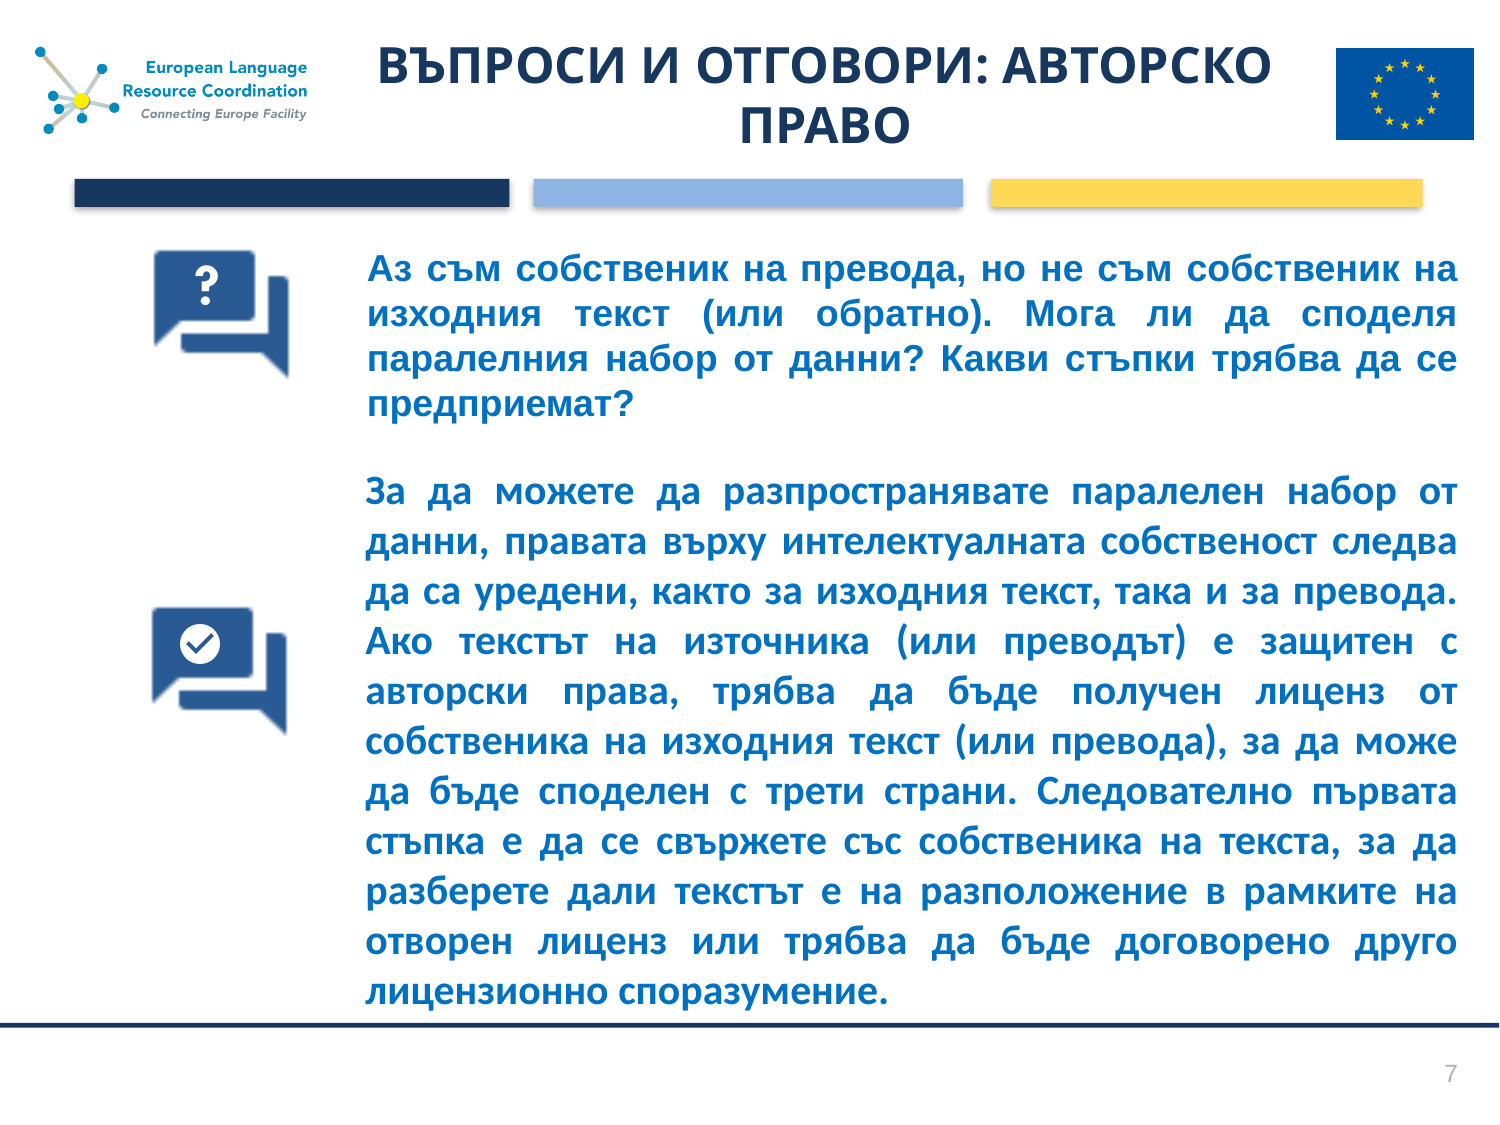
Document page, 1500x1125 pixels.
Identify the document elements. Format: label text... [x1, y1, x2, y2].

title ВЪПРОСИ И ОТГОВОРИ: АВТОРСКО ПРАВО [352, 24, 1298, 163]
text_box За да можете да разпространявате паралелен набор от данни, правата върху интелектуалната собственост следва да са уредени, както за изходния текст, така и за превода. Ако текстът на източника (или преводът) е защитен с авторски права, трябва да бъде получен лиценз от собственика на изходния текст (или превода), за да може да бъде споделен с трети страни. Следователно първата стъпка е да се свържете със собственика на текста, за да разберете дали текстът е на разположение в рамките на отворен лиценз или трябва да бъде договорено друго лицензионно споразумение. [350, 455, 1474, 1021]
text_box Аз съм собственик на превода, но не съм собственик на изходния текст (или обратно). Мога ли да споделя паралелния набор от данни? Какви стъпки трябва да се предприемат? [352, 236, 1473, 455]
picture [1336, 48, 1474, 140]
picture [35, 46, 307, 134]
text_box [139, 596, 301, 749]
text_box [141, 239, 303, 392]
slide_number 7 [1123, 1042, 1474, 1103]
